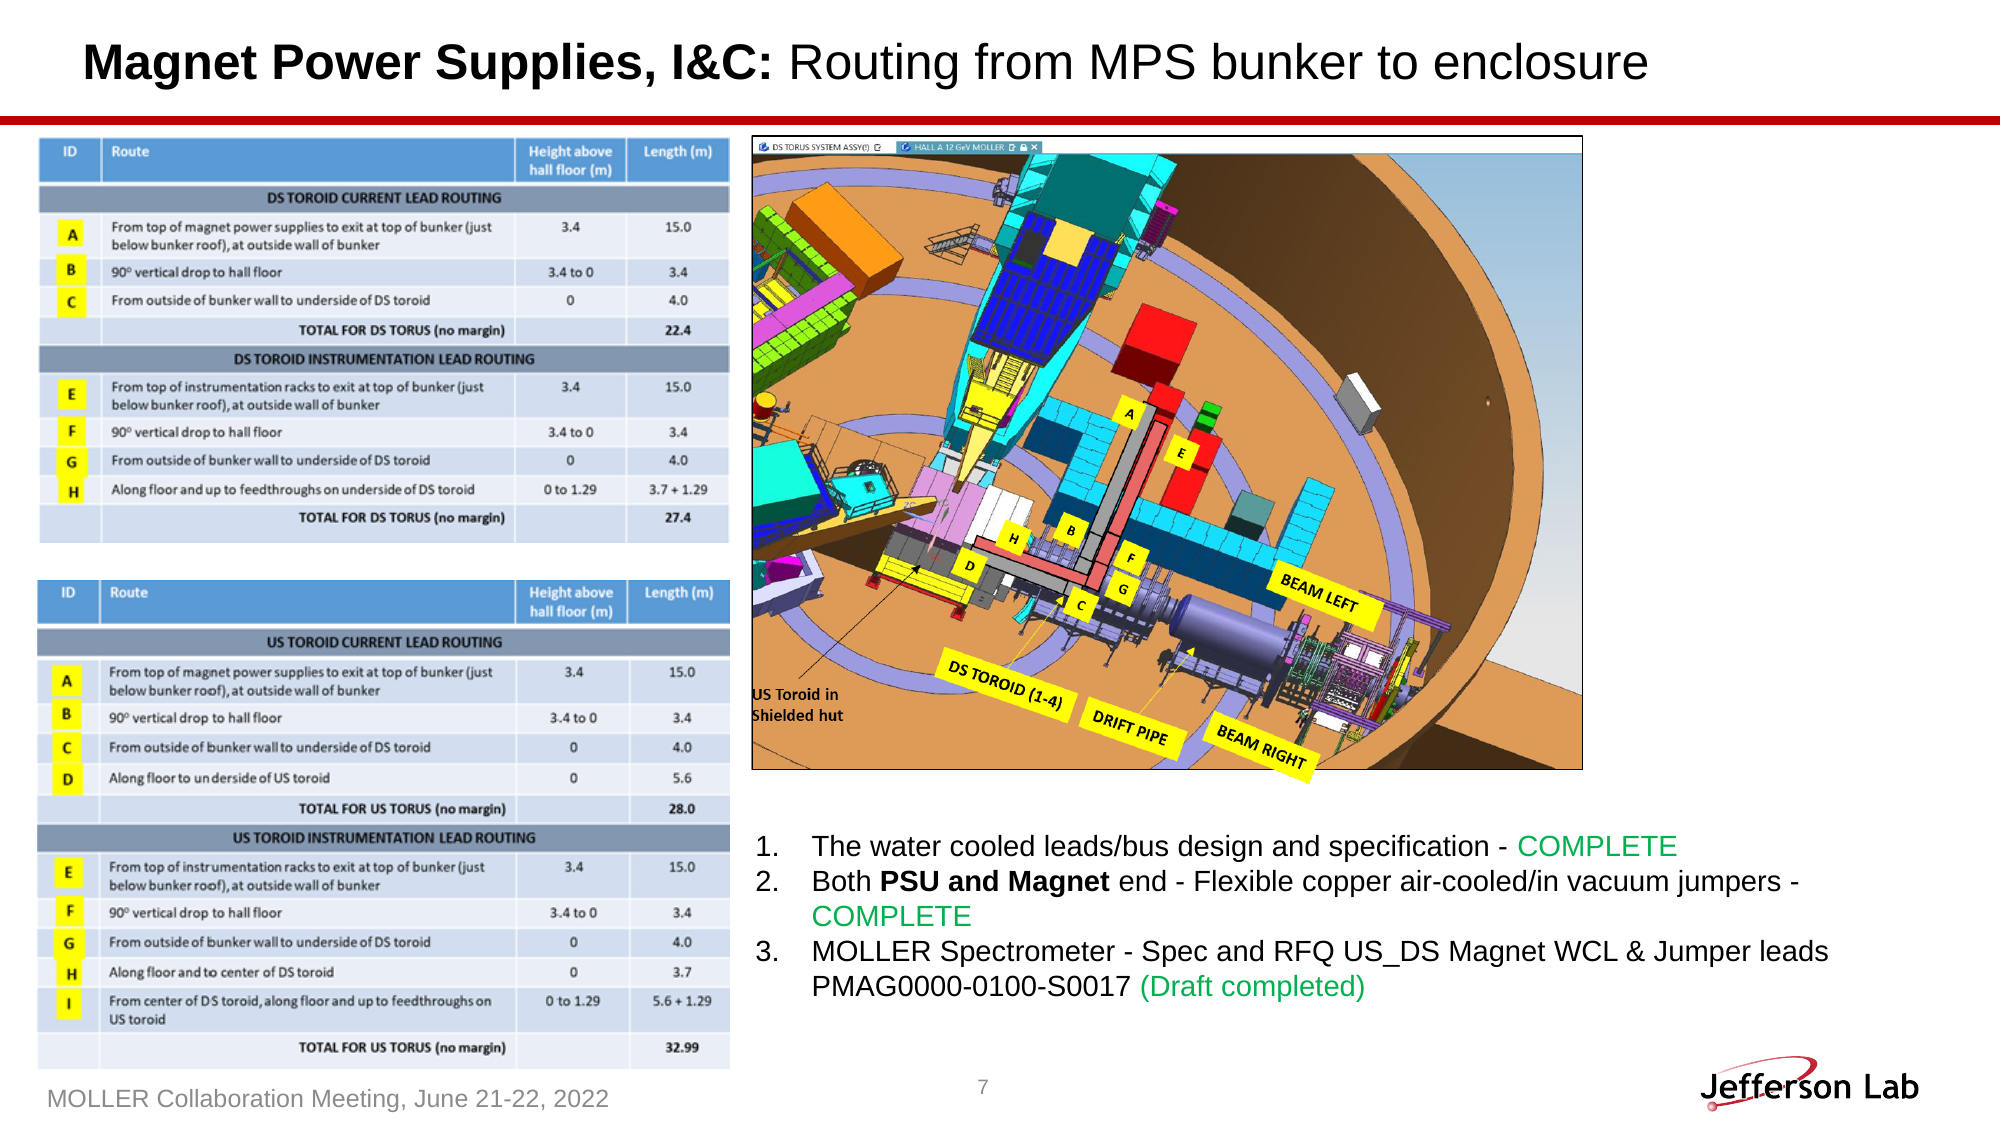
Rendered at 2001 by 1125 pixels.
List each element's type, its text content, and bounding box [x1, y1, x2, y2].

slide_number 7 [924, 1060, 1042, 1111]
title Magnet Power Supplies, I&C: Routing from MPS bunker to enclosure [67, 23, 1919, 104]
footer MOLLER Collaboration Meeting, June 21-22, 2022 [31, 1071, 889, 1123]
picture [1698, 1047, 1933, 1124]
text_box The water cooled leads/bus design and specification - COMPLETE Both PSU and Magnet end - Flexible copper air-cooled/in vacuum jumpers - COMPLETE MOLLER Spectrometer - Spec and RFQ US_DS Magnet WCL & Jumper leads PMAG0000-0100-S0017 (Draft completed) [740, 819, 1967, 1010]
picture [36, 135, 730, 543]
picture [37, 580, 730, 1069]
picture [740, 135, 1583, 788]
